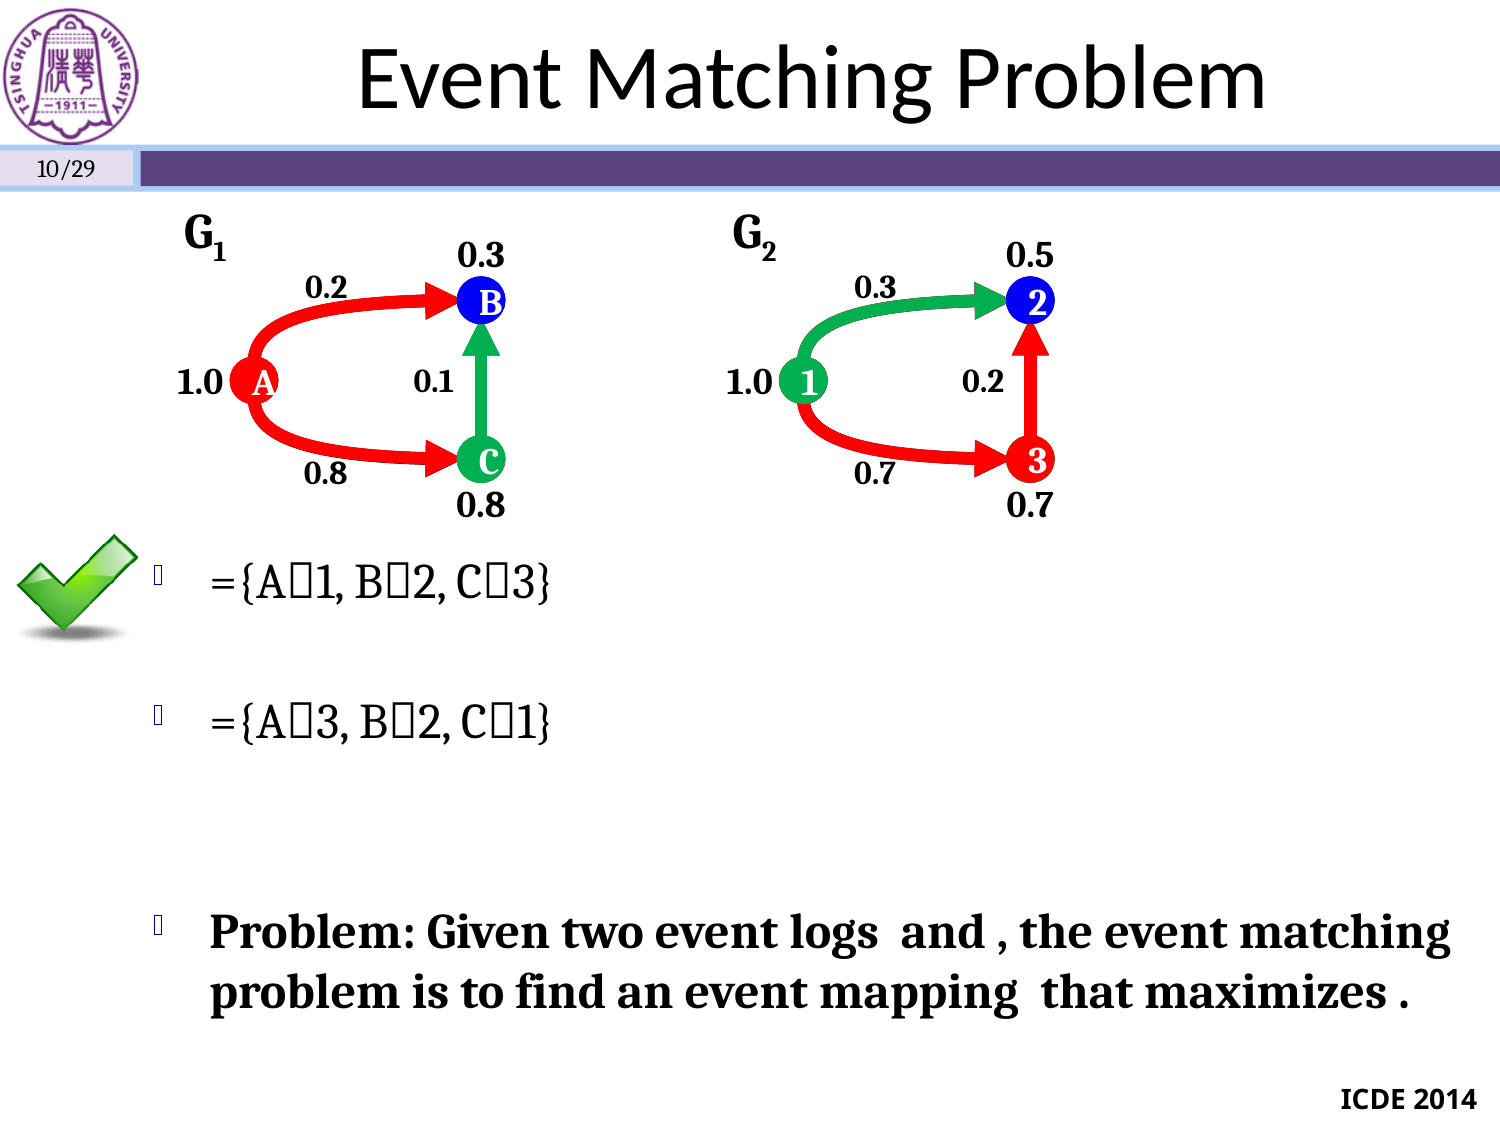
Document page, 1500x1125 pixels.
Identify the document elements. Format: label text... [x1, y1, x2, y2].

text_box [158, 190, 524, 534]
picture [16, 522, 139, 646]
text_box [707, 190, 1073, 534]
text_box ICDE 2014 [1326, 1074, 1493, 1123]
picture [0, 5, 139, 145]
title Event Matching Problem [138, 4, 1489, 140]
slide_number 10/29 [0, 145, 133, 192]
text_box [784, 282, 1049, 478]
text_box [235, 282, 500, 478]
